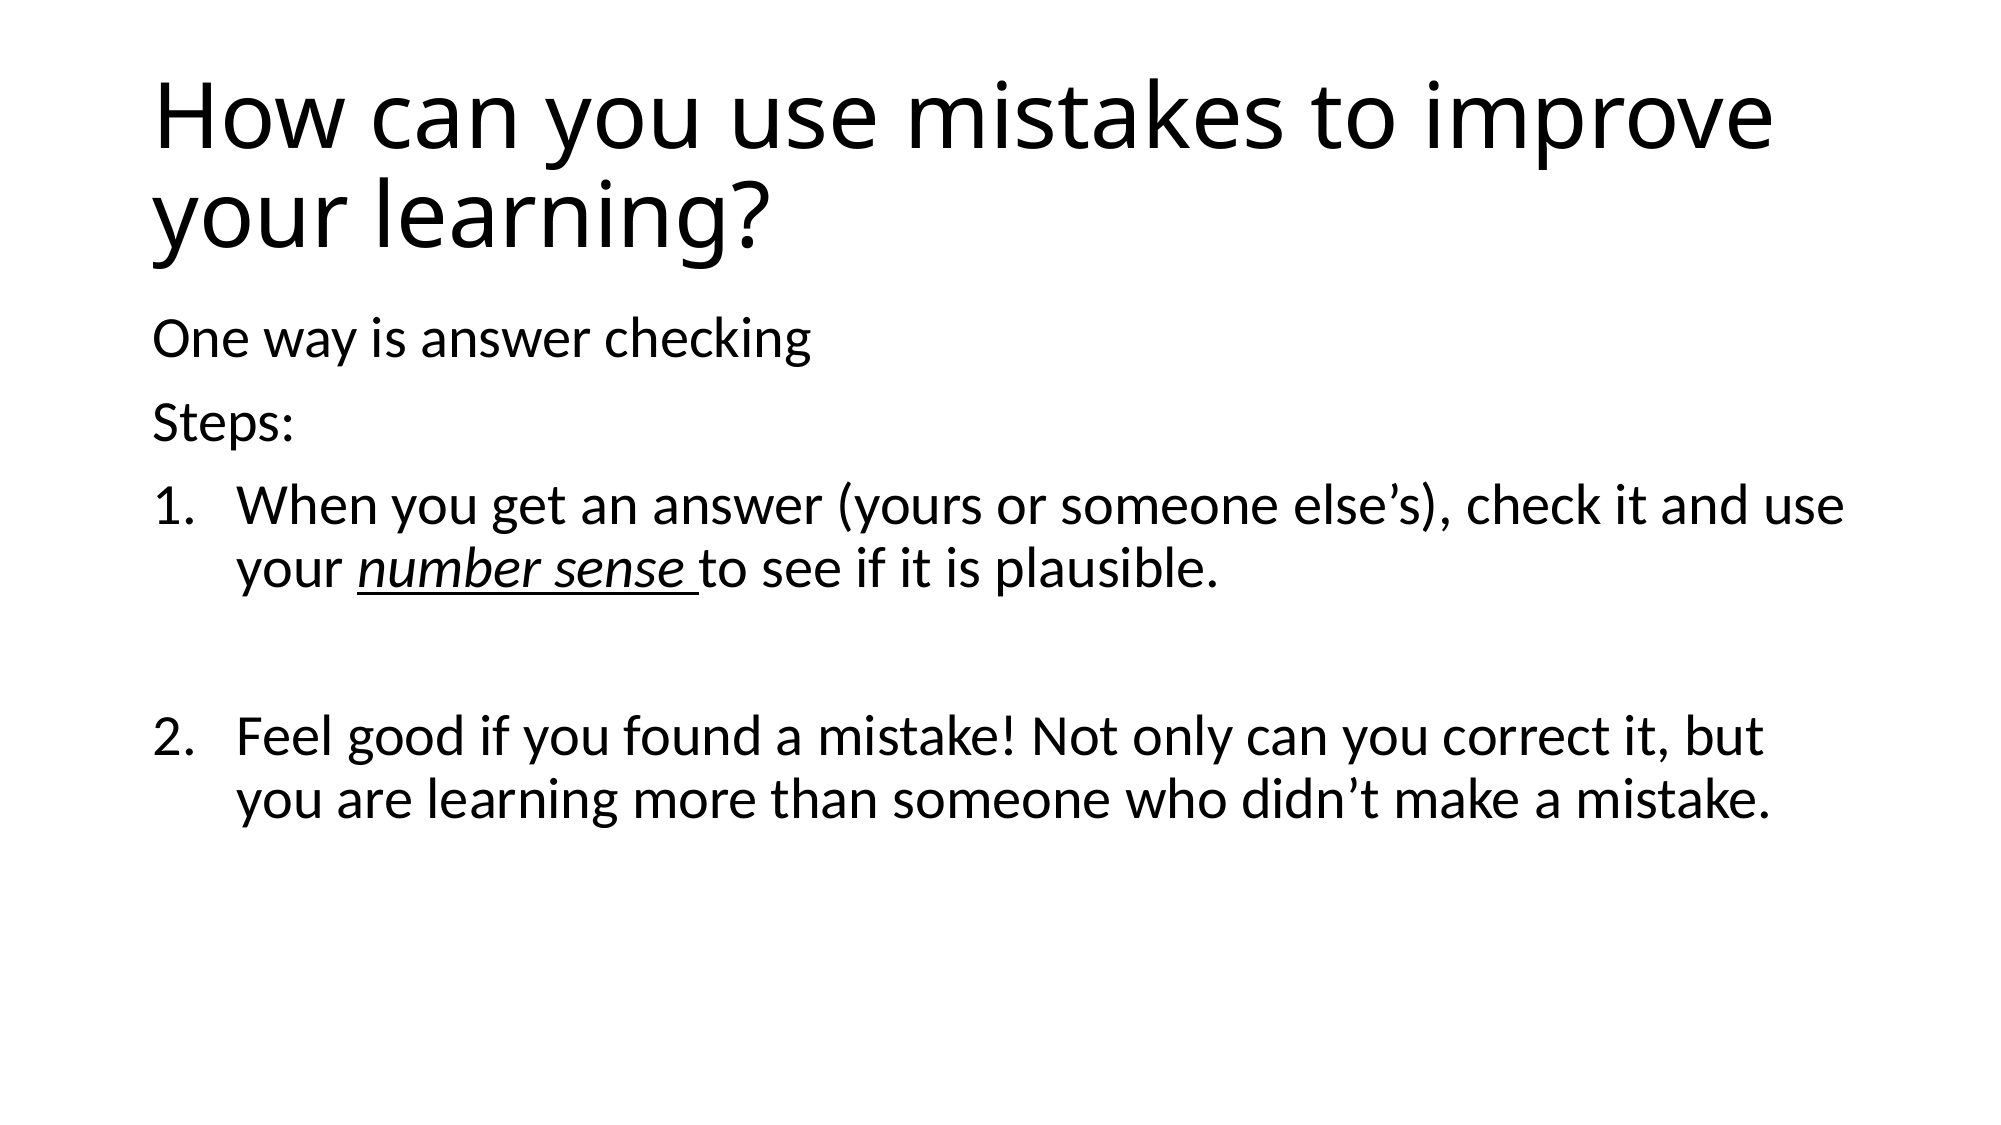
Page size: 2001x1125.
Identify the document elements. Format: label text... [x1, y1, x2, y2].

list One way is answer checking Steps: When you get an answer (yours or someone else’s), check it and use your number sense to see if it is plausible. Feel good if you found a mistake! Not only can you correct it, but you are learning more than someone who didn’t make a mistake. [137, 299, 1863, 1014]
title How can you use mistakes to improve your learning? [137, 59, 1863, 278]
